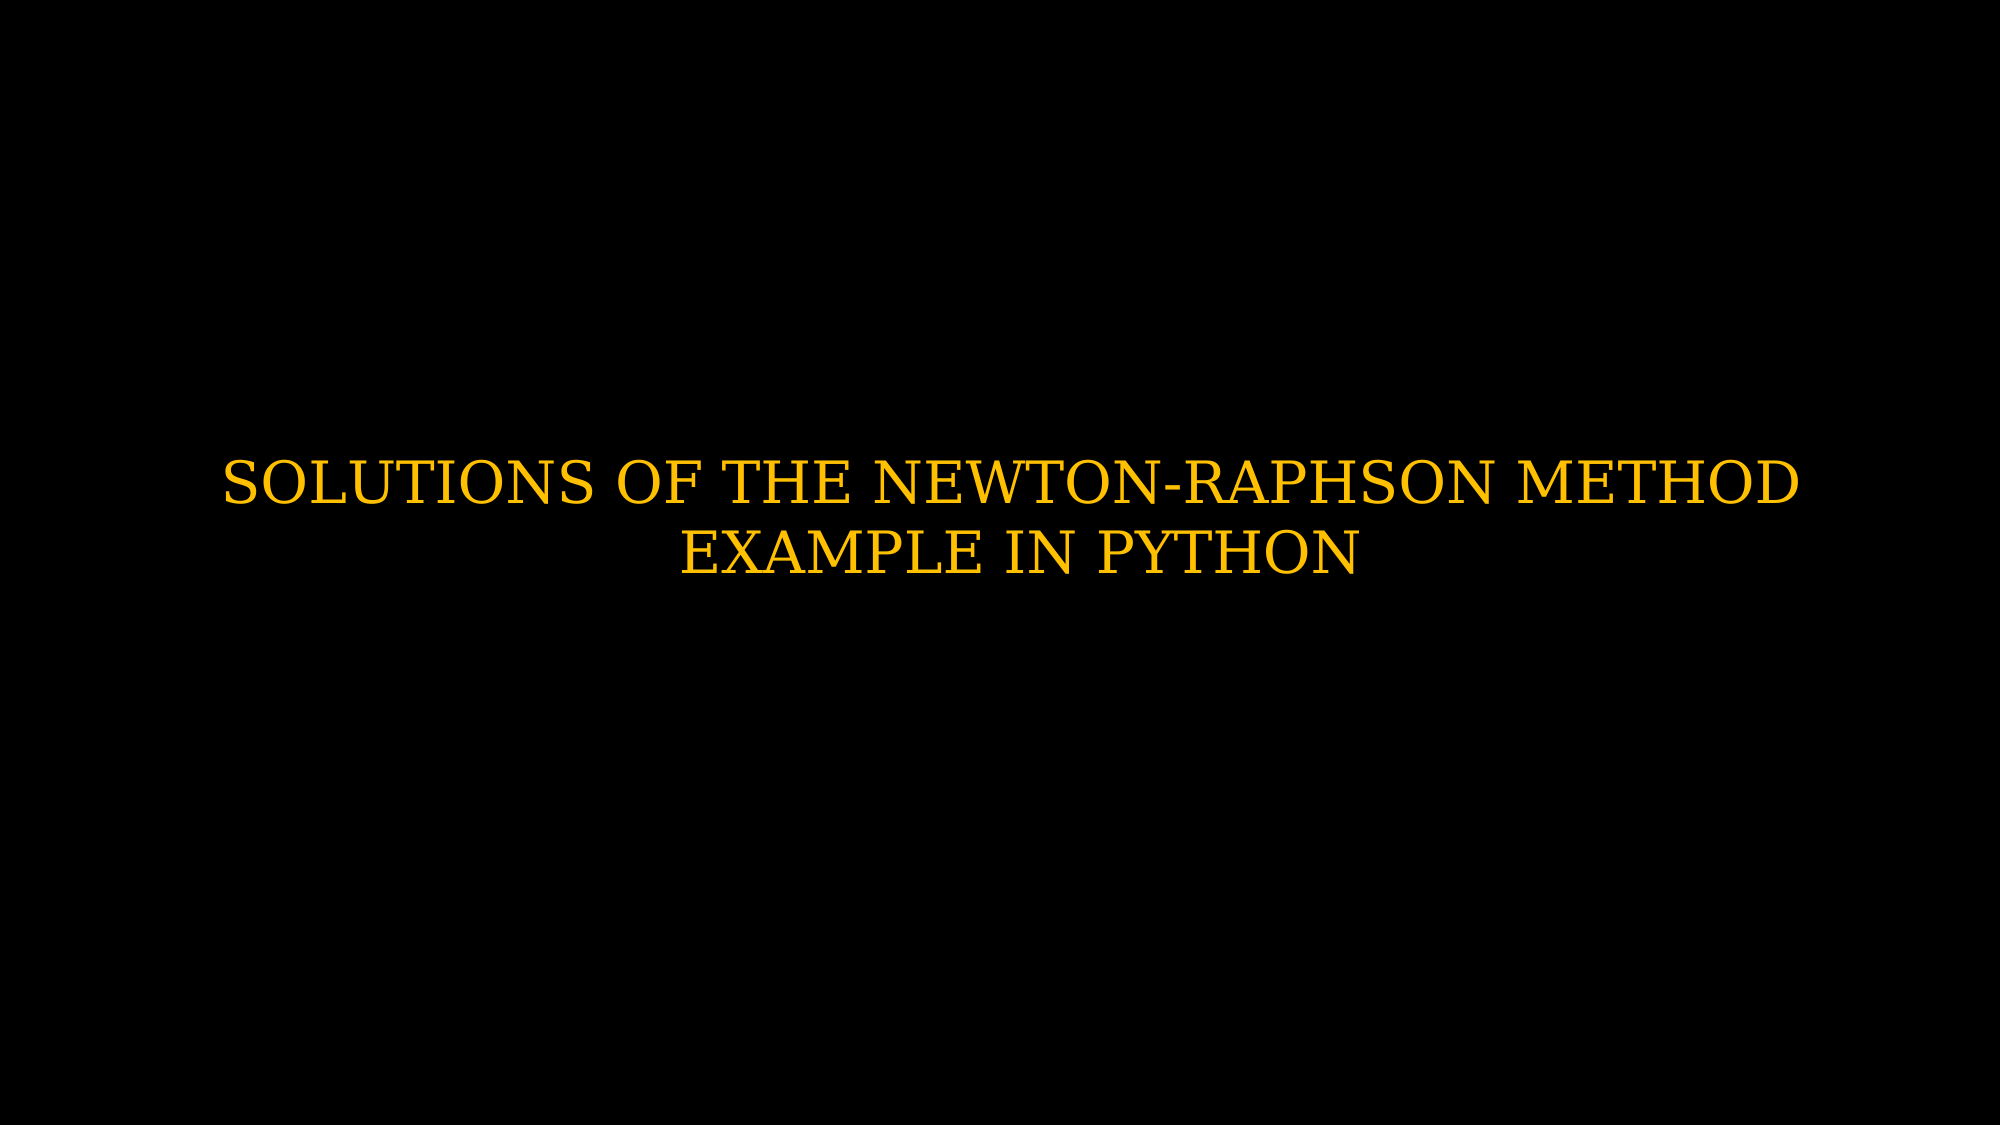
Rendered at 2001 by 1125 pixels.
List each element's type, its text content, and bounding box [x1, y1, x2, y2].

text_box SOLUTIONS OF THE NEWTON-RAPHSON METHOD EXAMPLE IN PYTHON [76, 437, 1965, 638]
